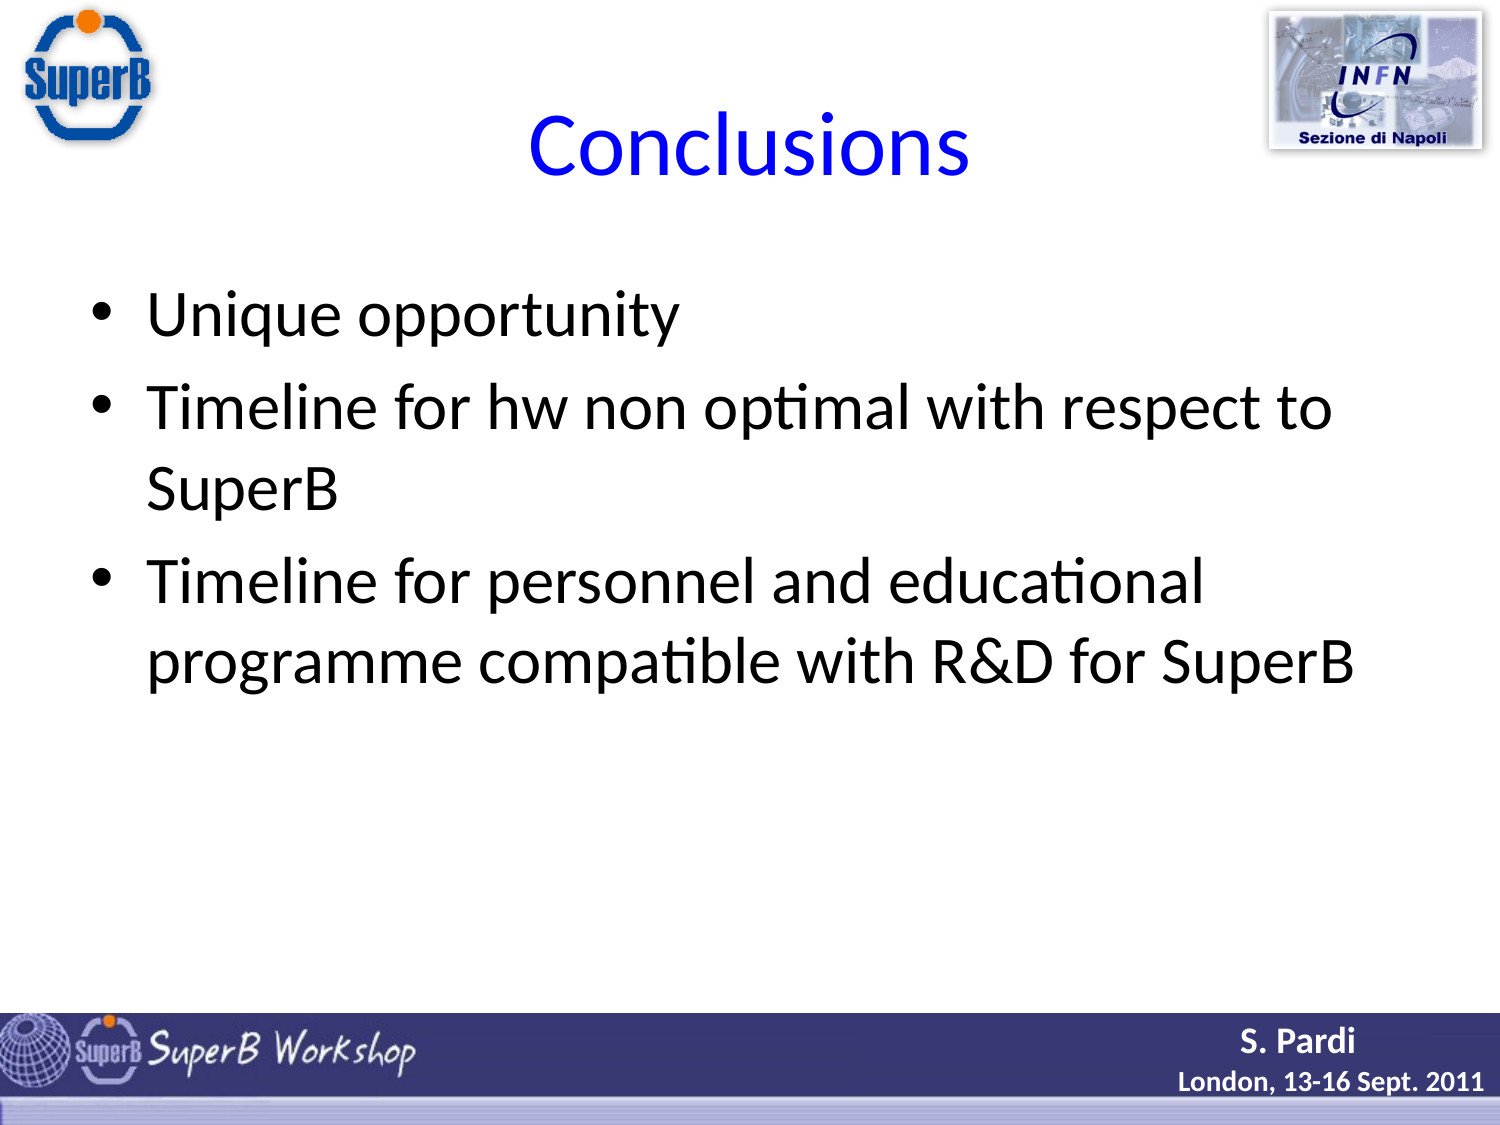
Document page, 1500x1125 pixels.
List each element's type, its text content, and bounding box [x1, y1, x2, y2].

list Unique opportunity Timeline for hw non optimal with respect to SuperB Timeline for personnel and educational programme compatible with R&D for SuperB [75, 262, 1425, 1005]
title Conclusions [75, 45, 1425, 233]
picture [0, 1013, 1500, 1125]
picture [17, 7, 158, 145]
picture [1269, 11, 1482, 149]
